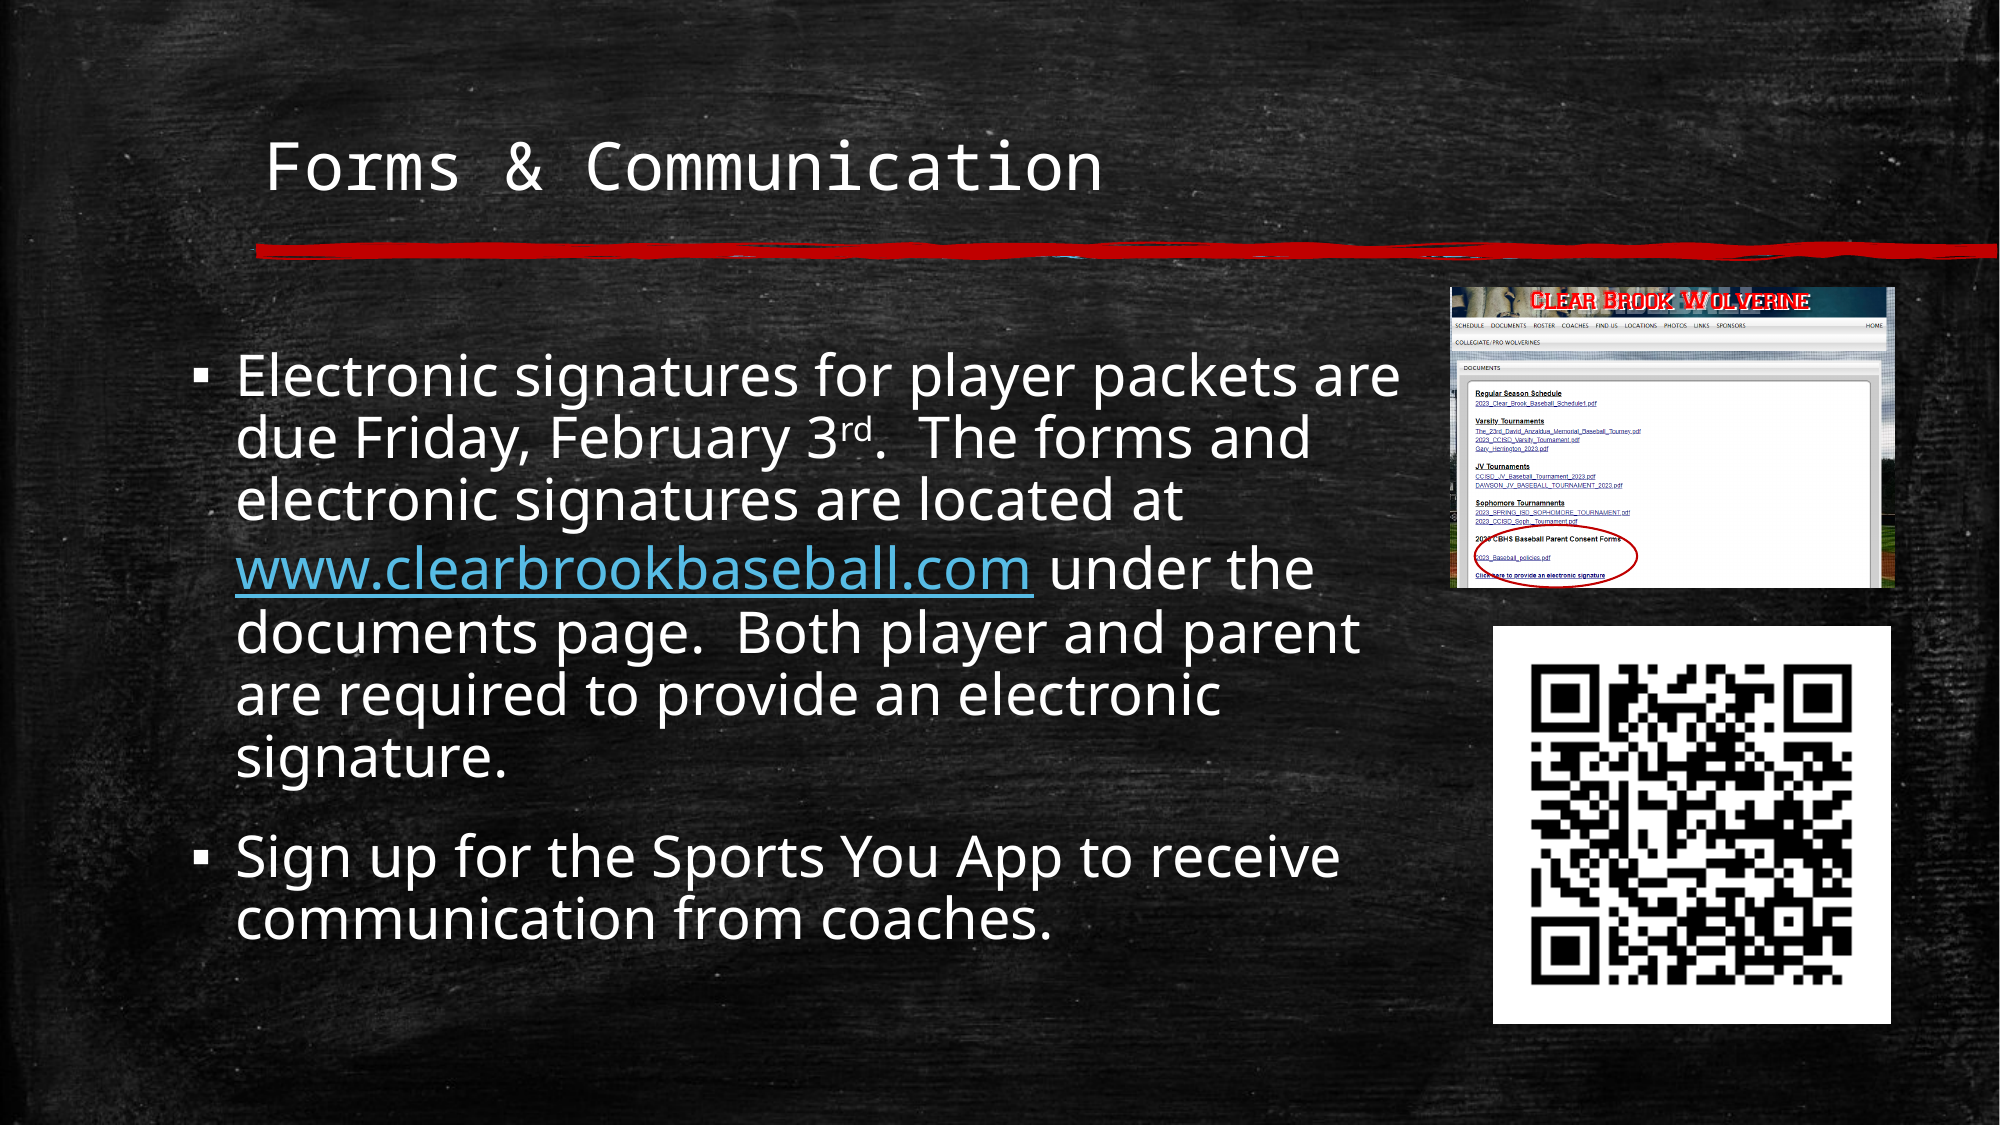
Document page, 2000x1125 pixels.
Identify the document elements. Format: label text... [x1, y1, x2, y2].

text_box [256, 241, 1998, 261]
title Forms & Communication [249, 45, 1750, 213]
list Electronic signatures for player packets are due Friday, February 3rd. The forms and electronic signatures are located at www.clearbrookbaseball.com under the documents page. Both player and parent are required to provide an electronic signature. Sign up for the Sports You App to receive communication from coaches. [175, 338, 1451, 963]
picture [1493, 626, 1891, 1024]
picture [1450, 287, 1895, 588]
